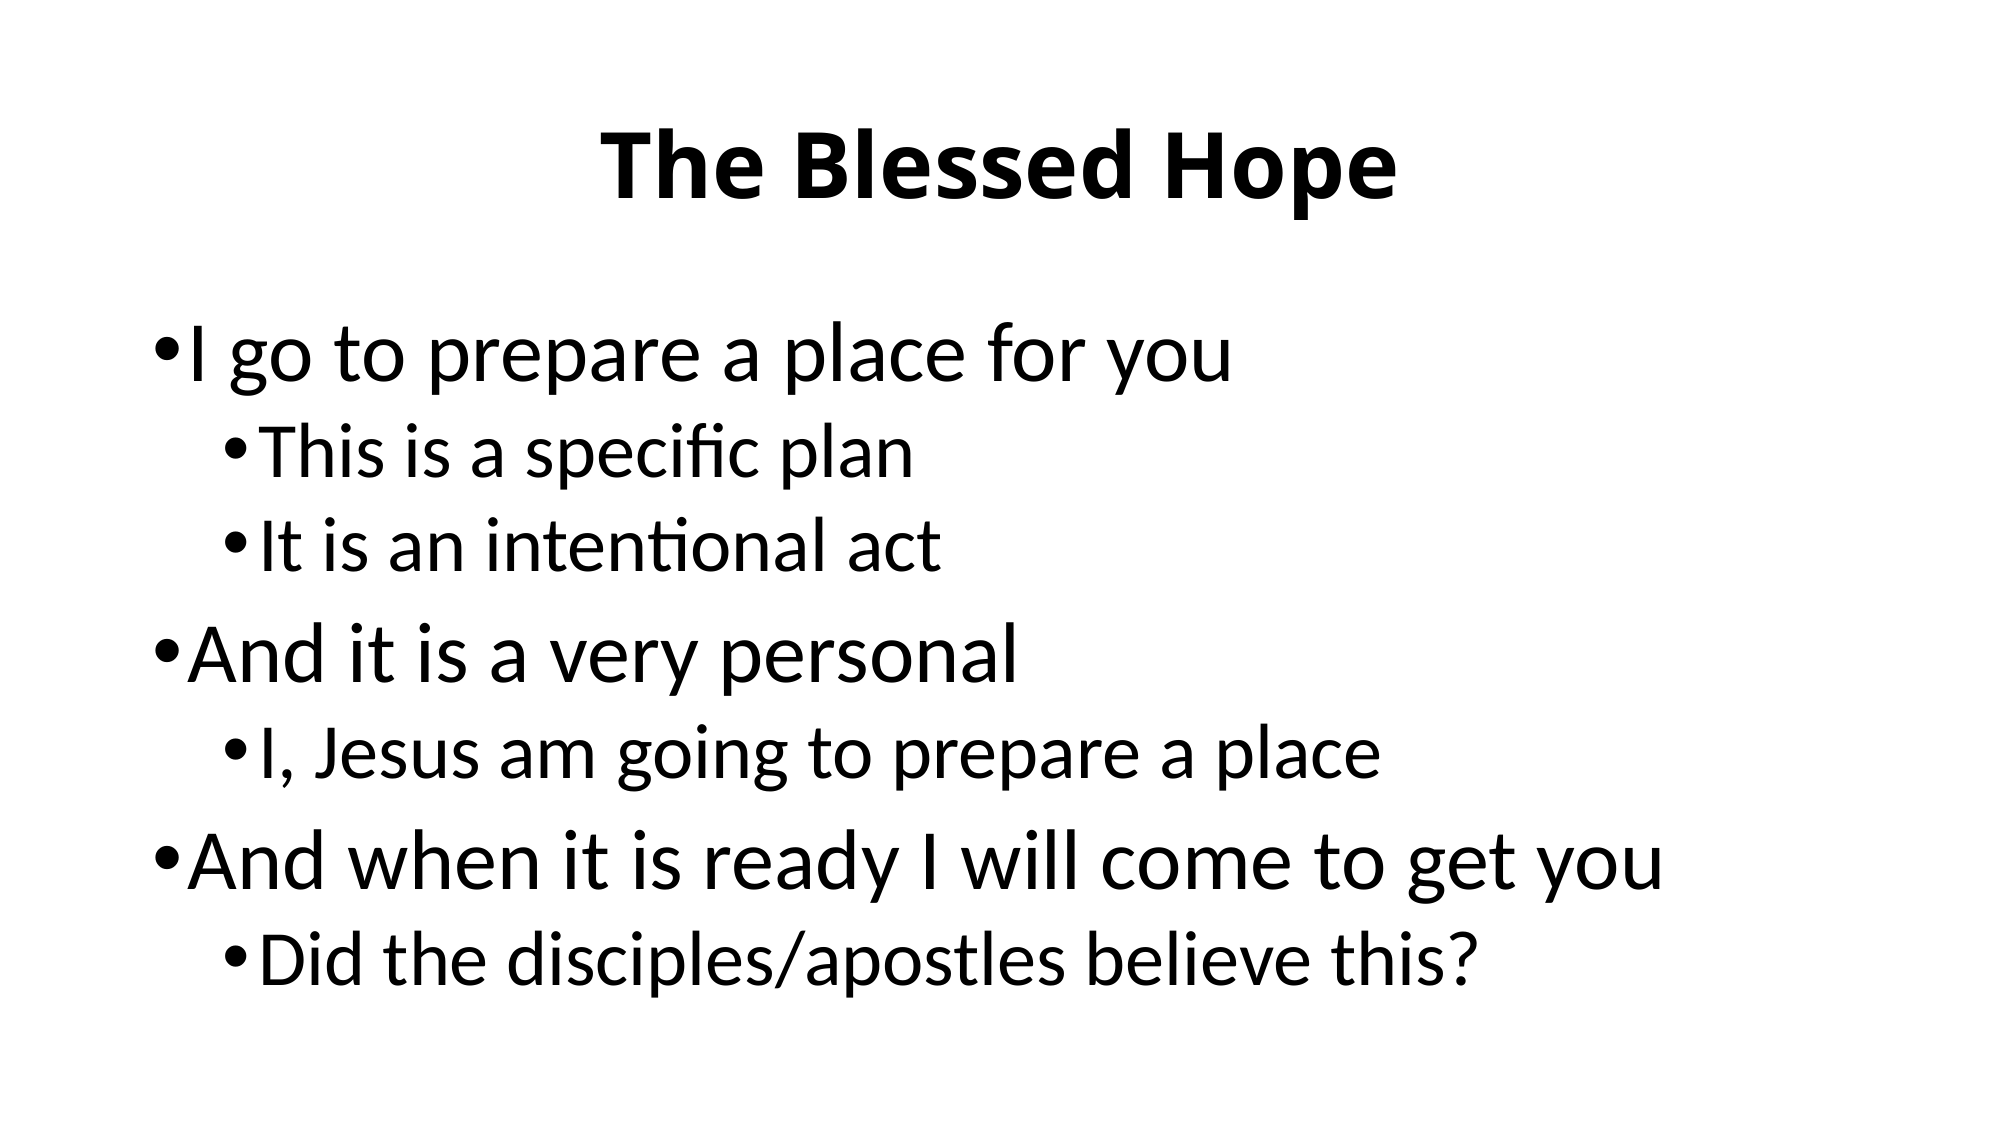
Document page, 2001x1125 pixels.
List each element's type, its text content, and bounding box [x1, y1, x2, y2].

list I go to prepare a place for you This is a specific plan It is an intentional act And it is a very personal I, Jesus am going to prepare a place And when it is ready I will come to get you Did the disciples/apostles believe this? [137, 299, 1863, 1014]
title The Blessed Hope [137, 59, 1863, 278]
